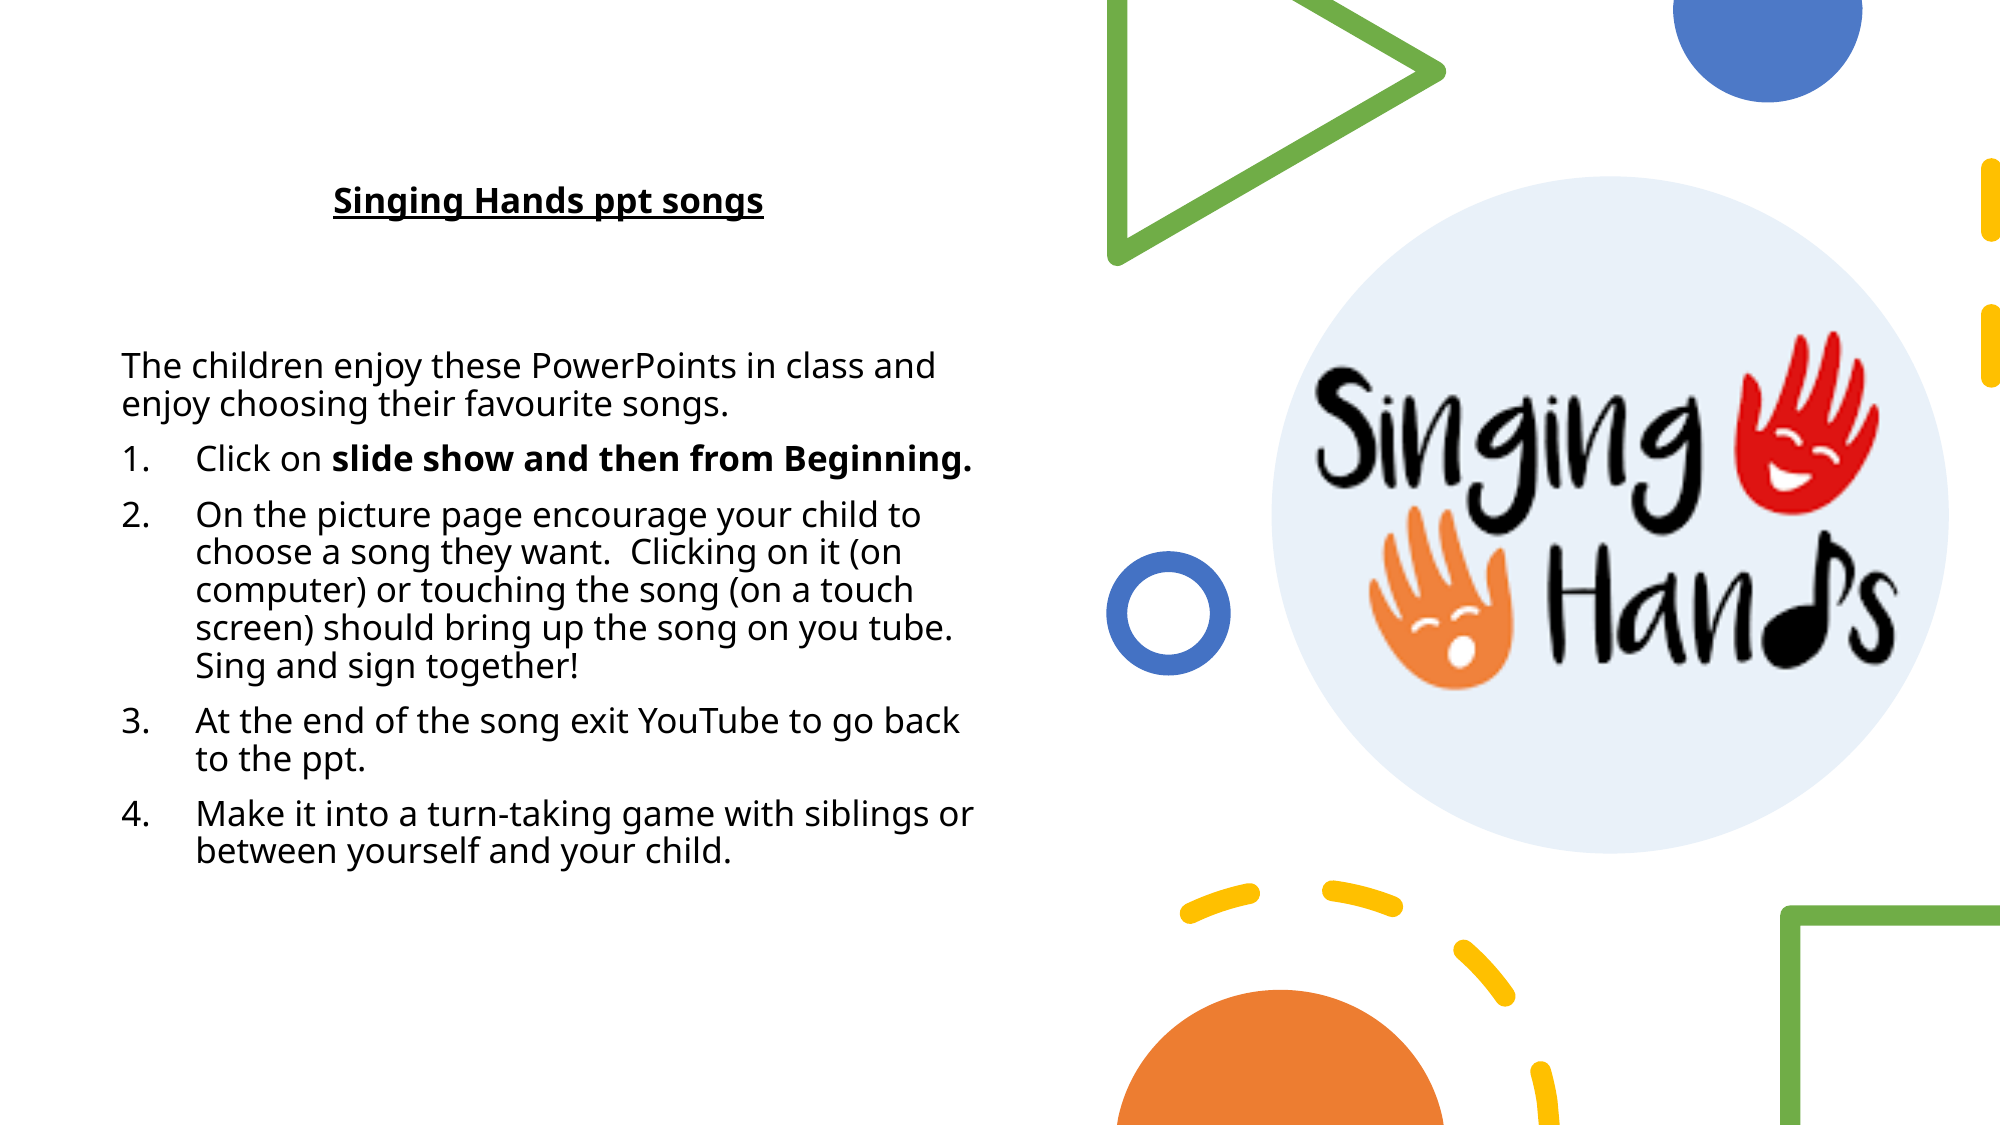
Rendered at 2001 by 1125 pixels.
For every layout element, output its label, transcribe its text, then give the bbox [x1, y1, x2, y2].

text_box [1780, 905, 2000, 1125]
text_box [1671, 0, 1864, 104]
text_box [1115, 560, 1222, 667]
text_box [1453, 939, 1516, 1007]
text_box [0, 0, 2000, 1125]
text_box [1107, 0, 1447, 267]
text_box [1322, 880, 1404, 918]
picture [1271, 176, 1949, 854]
list Singing Hands ppt songs The children enjoy these PowerPoints in class and enjoy choosing their favourite songs. Click on slide show and then from Beginning. On the picture page encourage your child to choose a song they want. Clicking on it (on computer) or touching the song (on a touch screen) should bring up the song on you tube. Sing and sign together! At the end of the song exit YouTube to go back to the ppt. Make it into a turn-taking game with siblings or between yourself and your child. [106, 175, 992, 890]
text_box [1179, 883, 1260, 924]
text_box [1115, 988, 1445, 1125]
text_box [1530, 1061, 1560, 1125]
